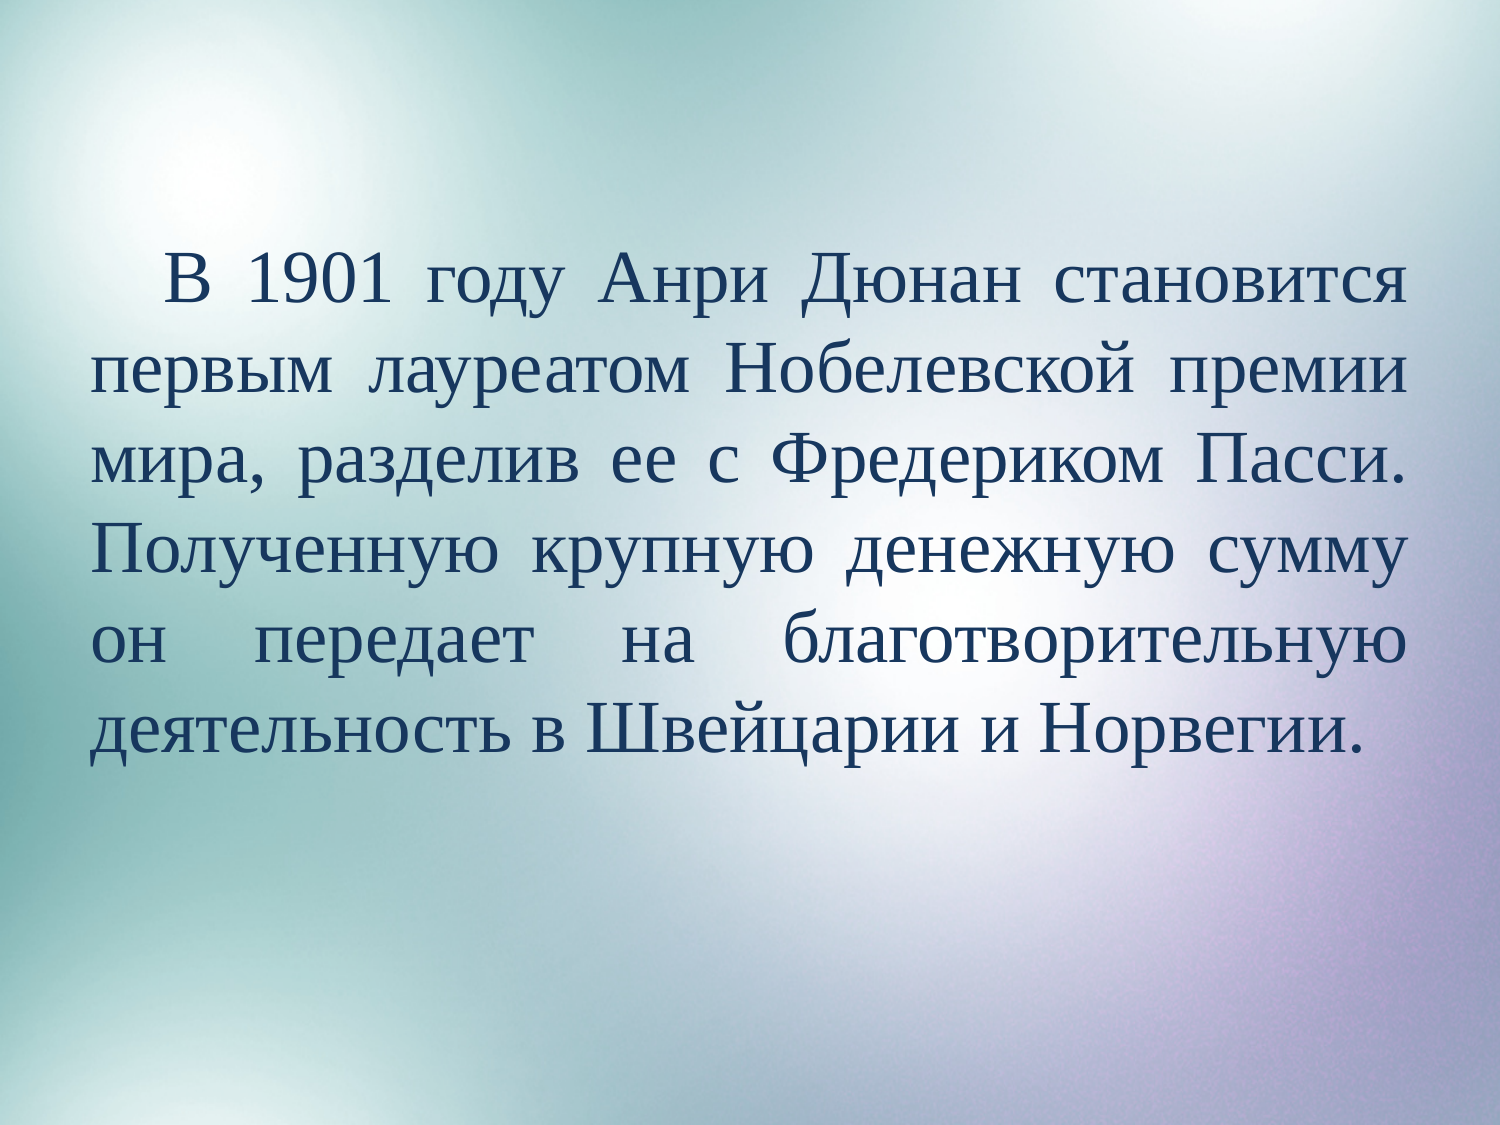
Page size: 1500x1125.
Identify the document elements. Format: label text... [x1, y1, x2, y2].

picture [0, 0, 1500, 1125]
list В 1901 году Анри Дюнан становится первым лауреатом Нобелевской премии мира, разделив ее с Фредериком Пасси. Полученную крупную денежную сумму он передает на благотворительную деятельность в Швейцарии и Норвегии. [75, 219, 1425, 1005]
